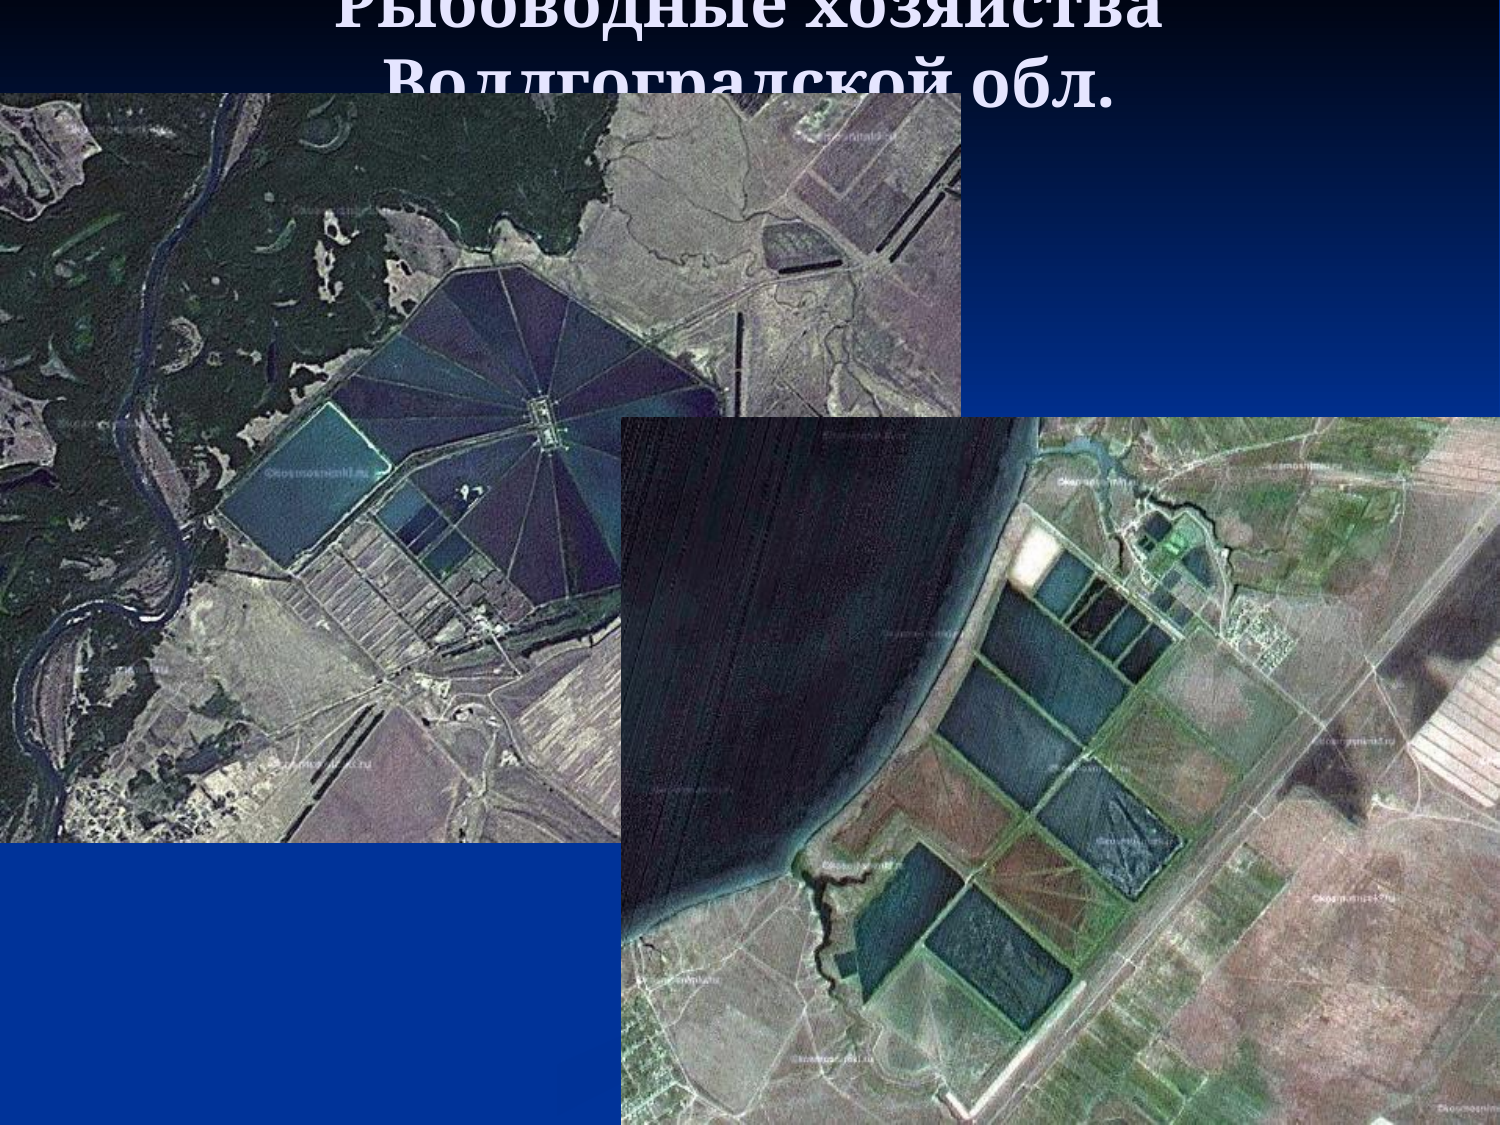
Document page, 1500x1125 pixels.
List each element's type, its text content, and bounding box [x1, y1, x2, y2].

picture [0, 93, 1500, 1125]
title Рыбоводные хозяйства Воллгоградской обл. [74, 0, 1426, 83]
